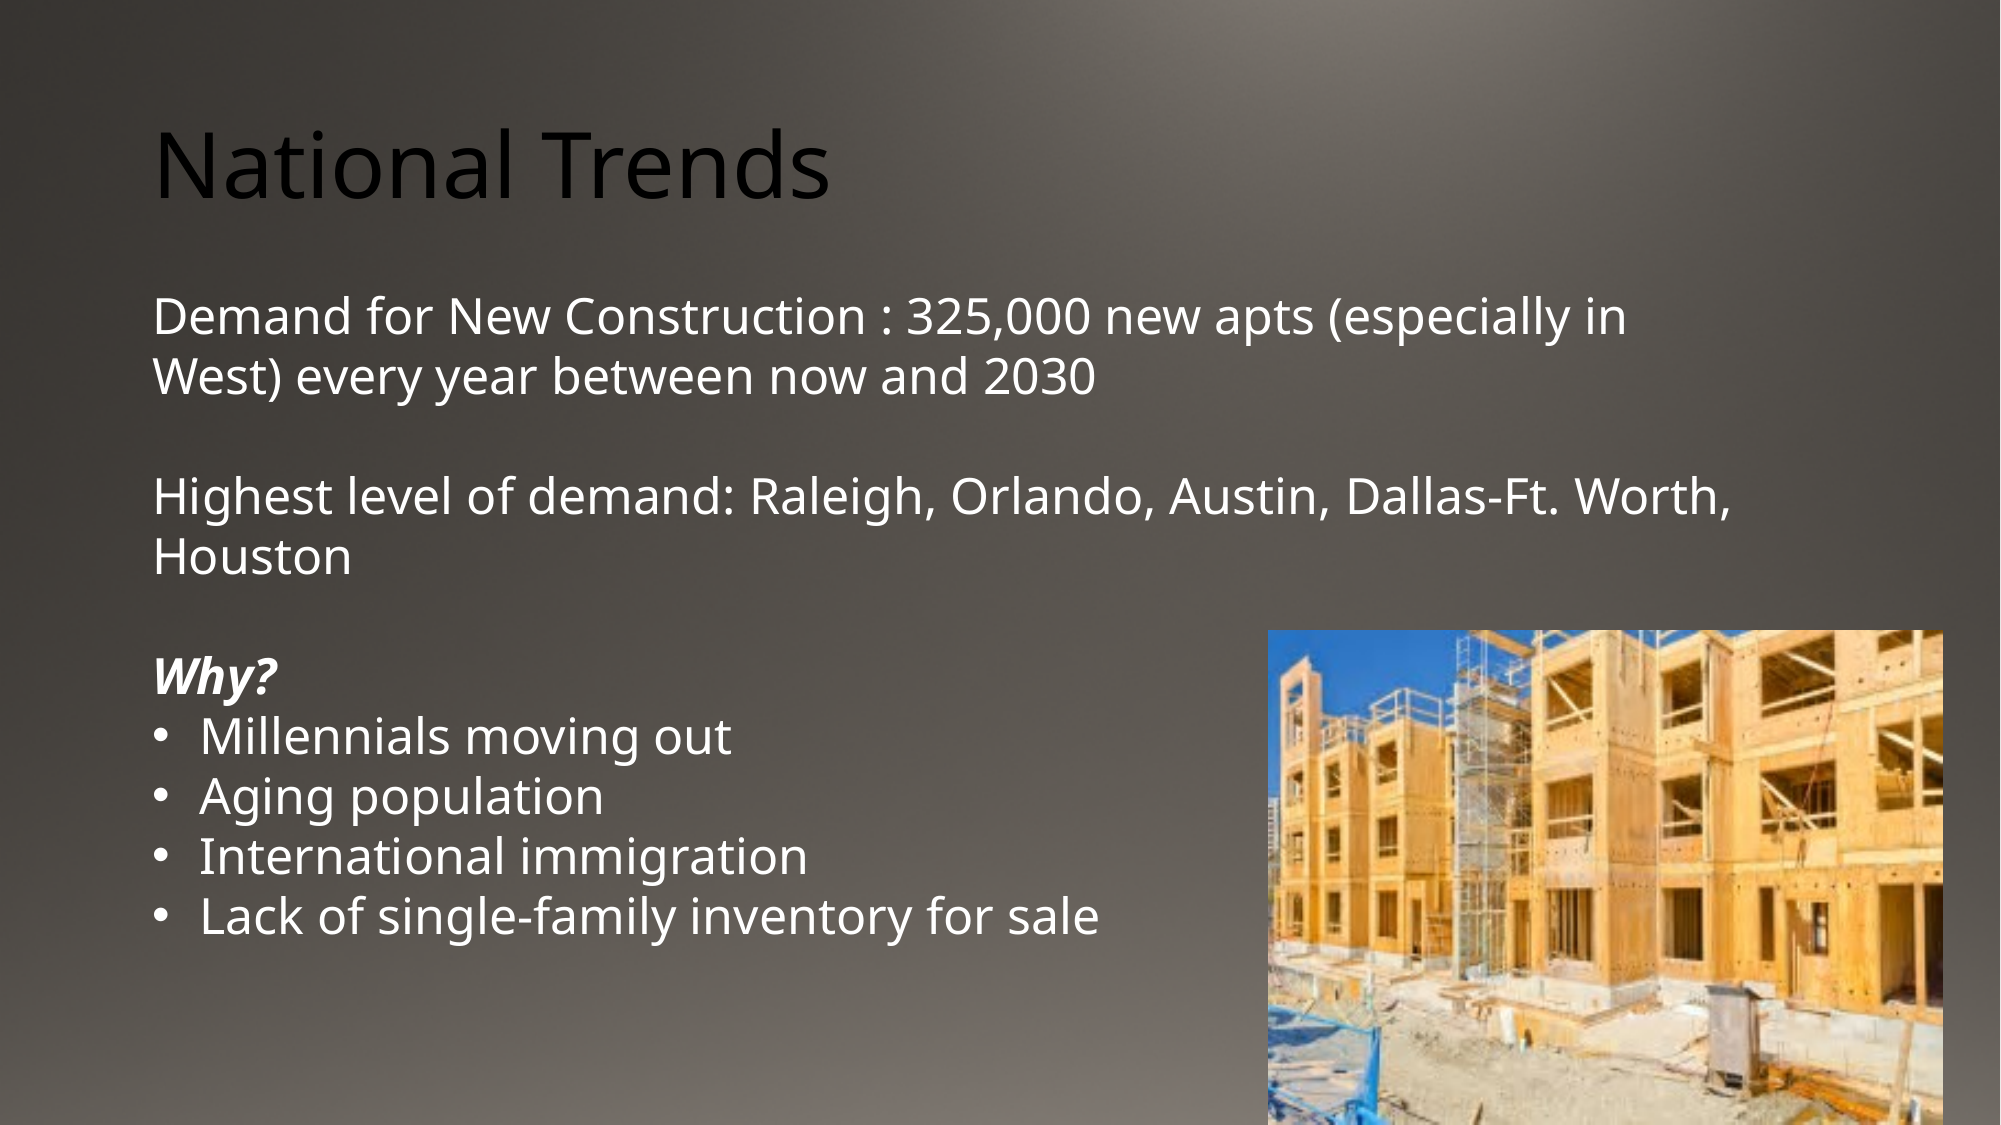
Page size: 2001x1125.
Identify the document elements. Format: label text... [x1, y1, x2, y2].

text_box Demand for New Construction : 325,000 new apts (especially in West) every year between now and 2030 Highest level of demand: Raleigh, Orlando, Austin, Dallas-Ft. Worth, Houston Why? Millennials moving out Aging population International immigration Lack of single-family inventory for sale [137, 277, 1786, 1042]
title National Trends [137, 59, 1863, 278]
picture [0, 0, 2001, 1125]
